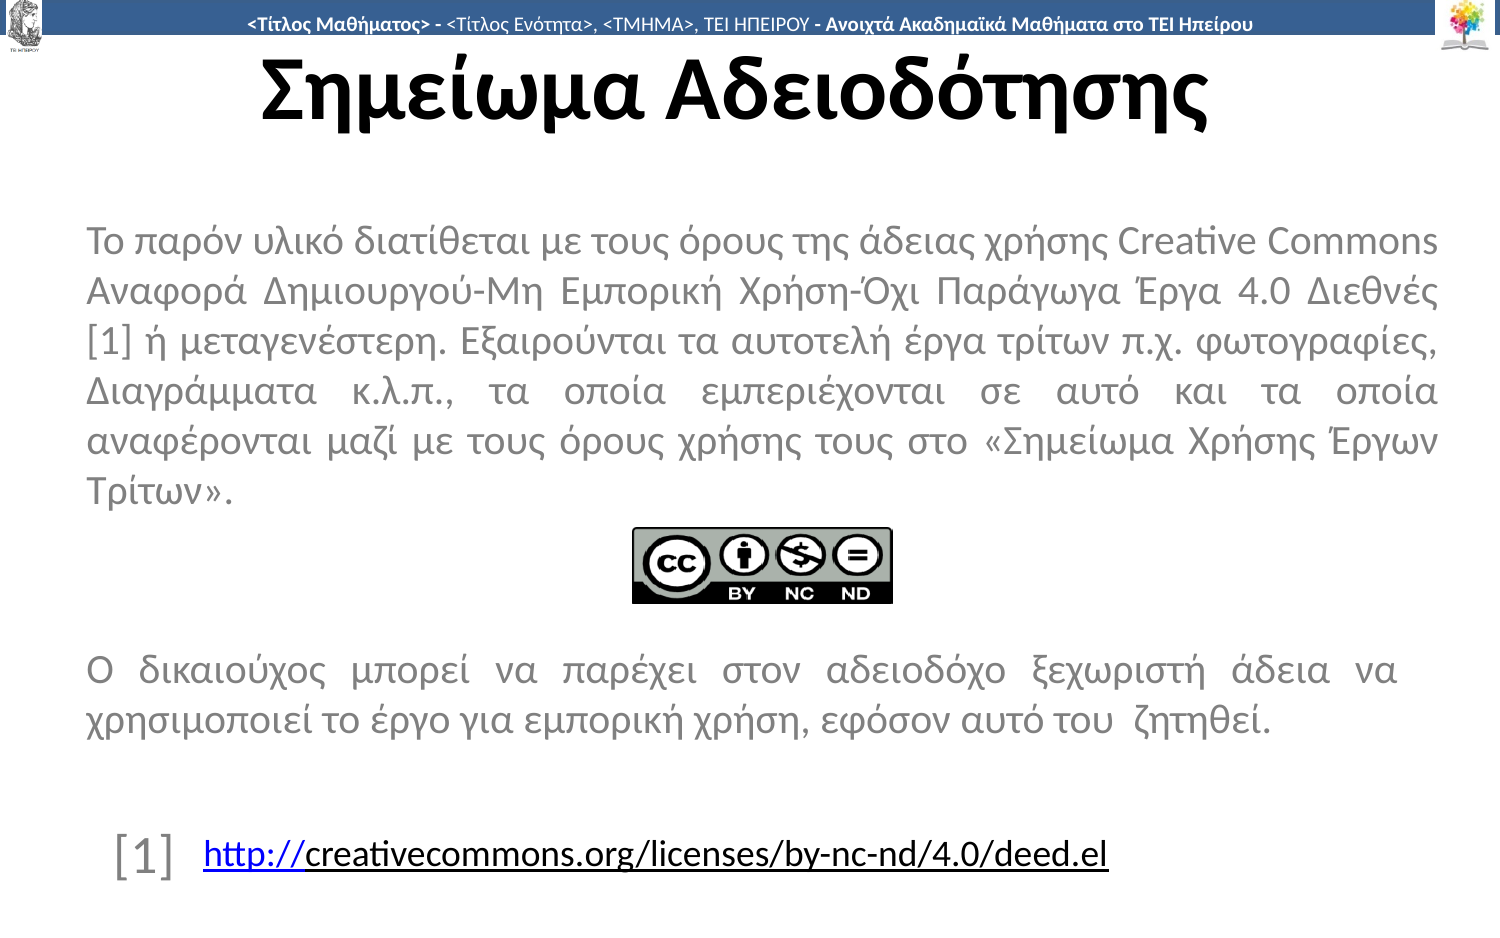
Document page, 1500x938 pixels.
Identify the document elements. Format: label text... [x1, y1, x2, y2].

text_box http://creativecommons.org/licenses/by-nc-nd/4.0/deed.el [203, 821, 1199, 882]
text_box Ο δικαιούχος μπορεί να παρέχει στον αδειοδόχο ξεχωριστή άδεια να χρησιμοποιεί το έργο για εμπορική χρήση, εφόσον αυτό του ζητηθεί. [71, 634, 1438, 749]
title Σημείωμα Αδειοδότησης [74, 0, 1397, 166]
picture [632, 527, 893, 604]
picture [1435, 0, 1495, 52]
text_box [1] [99, 812, 203, 892]
text_box Το παρόν υλικό διατίθεται με τους όρους της άδειας χρήσης Creative Commons Αναφορά Δημιουργού-Μη Εμπορική Χρήση-Όχι Παράγωγα Έργα 4.0 Διεθνές [1] ή μεταγενέστερη. Εξαιρούνται τα αυτοτελή έργα τρίτων π.χ. φωτογραφίες, Διαγράμματα κ.λ.π., τα οποία εμπεριέχονται σε αυτό και τα οποία αναφέρονται μαζί με τους όρους χρήσης τους στο «Σημείωμα Χρήσης Έργων Τρίτων». [71, 205, 1454, 521]
picture [6, 0, 42, 54]
